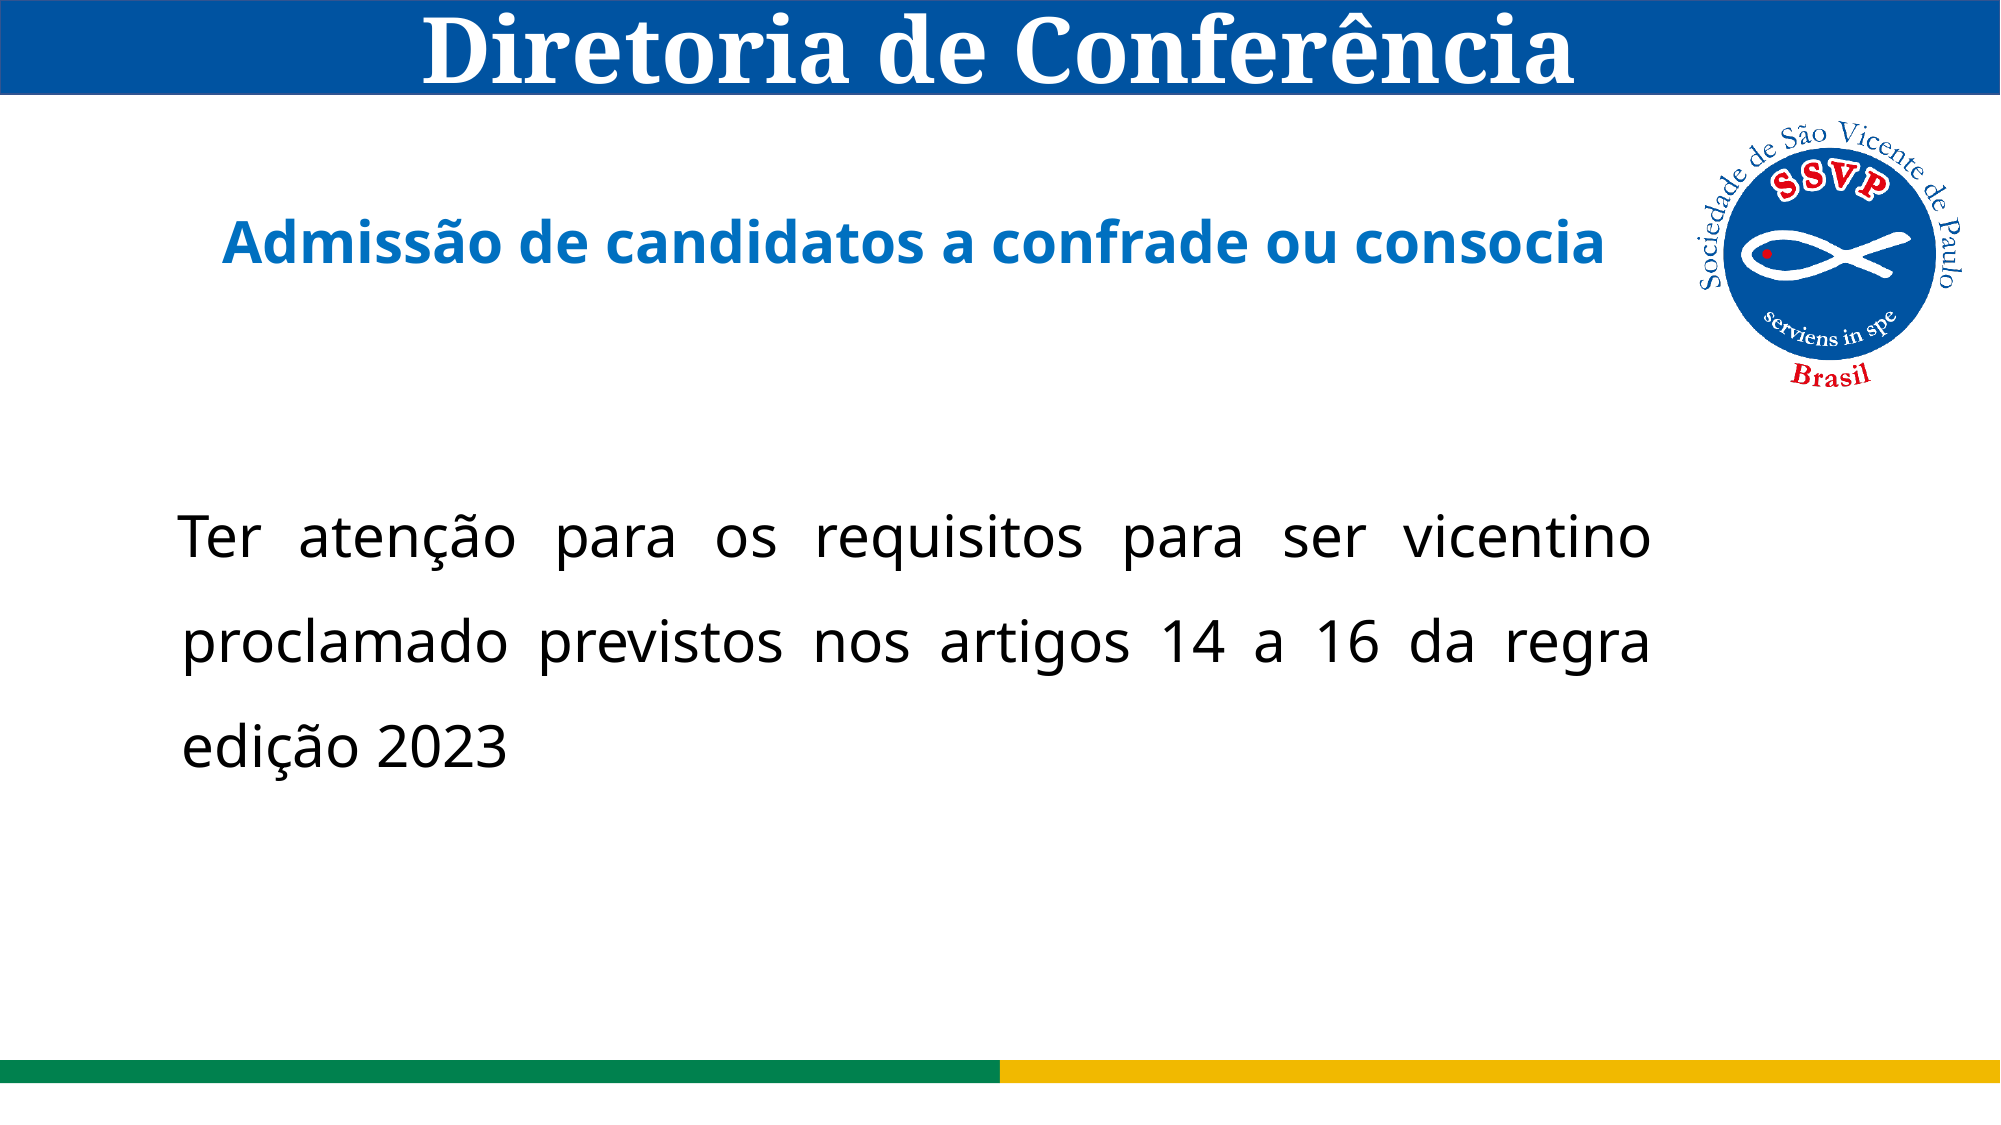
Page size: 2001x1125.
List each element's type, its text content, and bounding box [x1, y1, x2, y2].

list Admissão de candidatos a confrade ou consocia Ter atenção para os requisitos para ser vicentino proclamado previstos nos artigos 14 a 16 da regra edição 2023 [121, 205, 1668, 920]
text_box Diretoria de Conferência [0, 0, 2000, 95]
picture [1697, 121, 1962, 387]
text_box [0, 1060, 2000, 1084]
